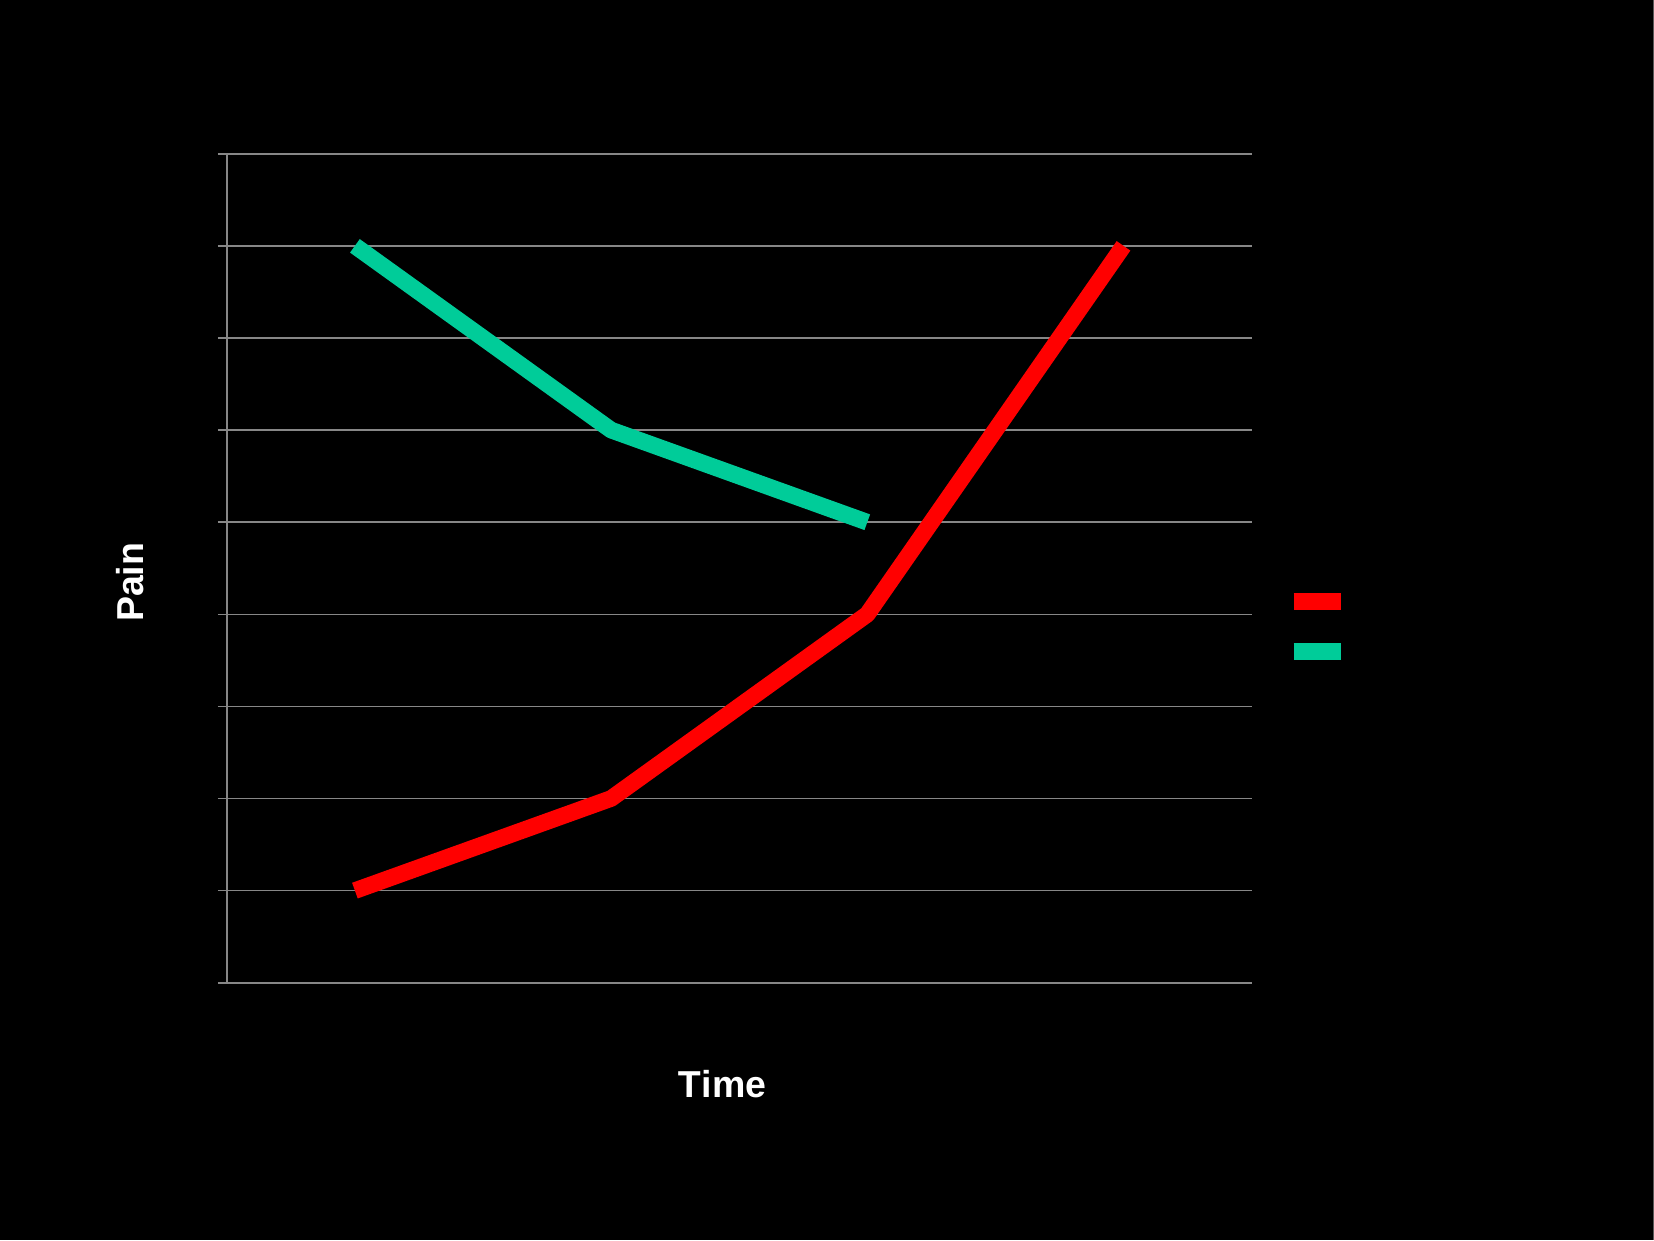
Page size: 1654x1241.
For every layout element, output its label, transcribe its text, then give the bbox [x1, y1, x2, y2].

text_box Verification is the greatest intellectual challenge ever faced by humanity. Formality is the only (known) way to achieve scalability. Formality wins when it is less painful than the alternatives. [70, 82, 1583, 1146]
chart [70, 111, 1548, 1142]
